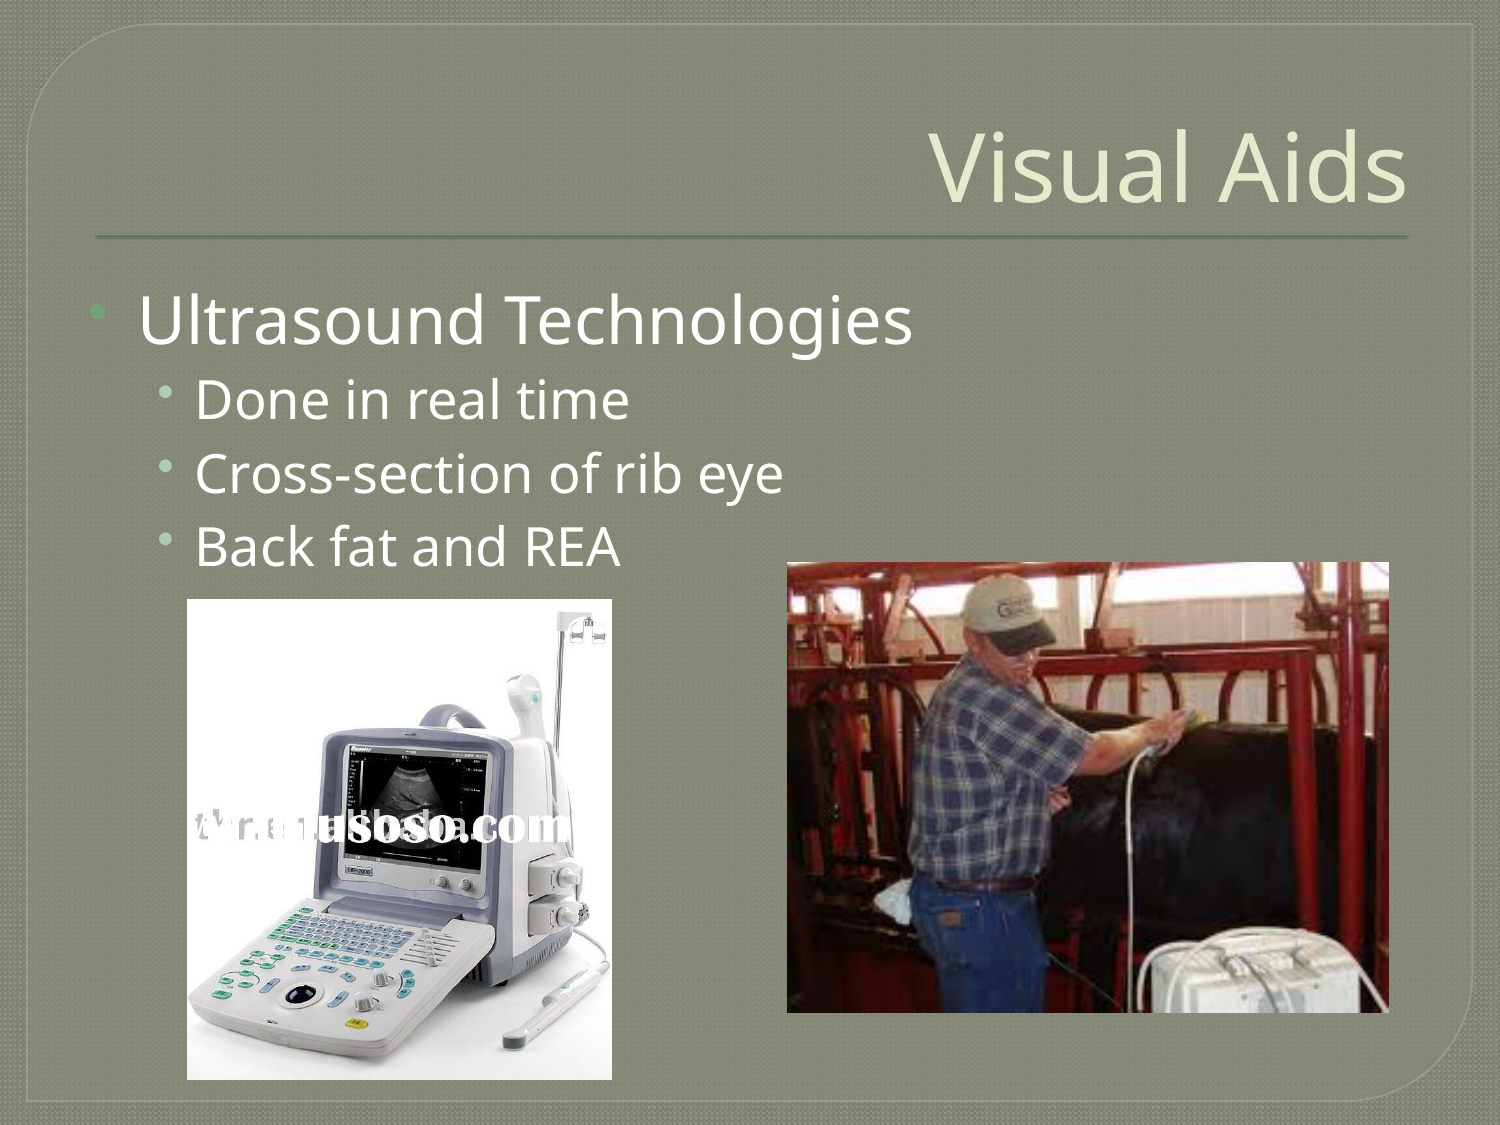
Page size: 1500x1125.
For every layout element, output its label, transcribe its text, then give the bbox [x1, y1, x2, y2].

picture [187, 599, 612, 1081]
list Ultrasound Technologies Done in real time Cross-section of rib eye Back fat and REA [75, 270, 1425, 1013]
title Visual Aids [75, 41, 1425, 230]
picture [787, 562, 1389, 1013]
